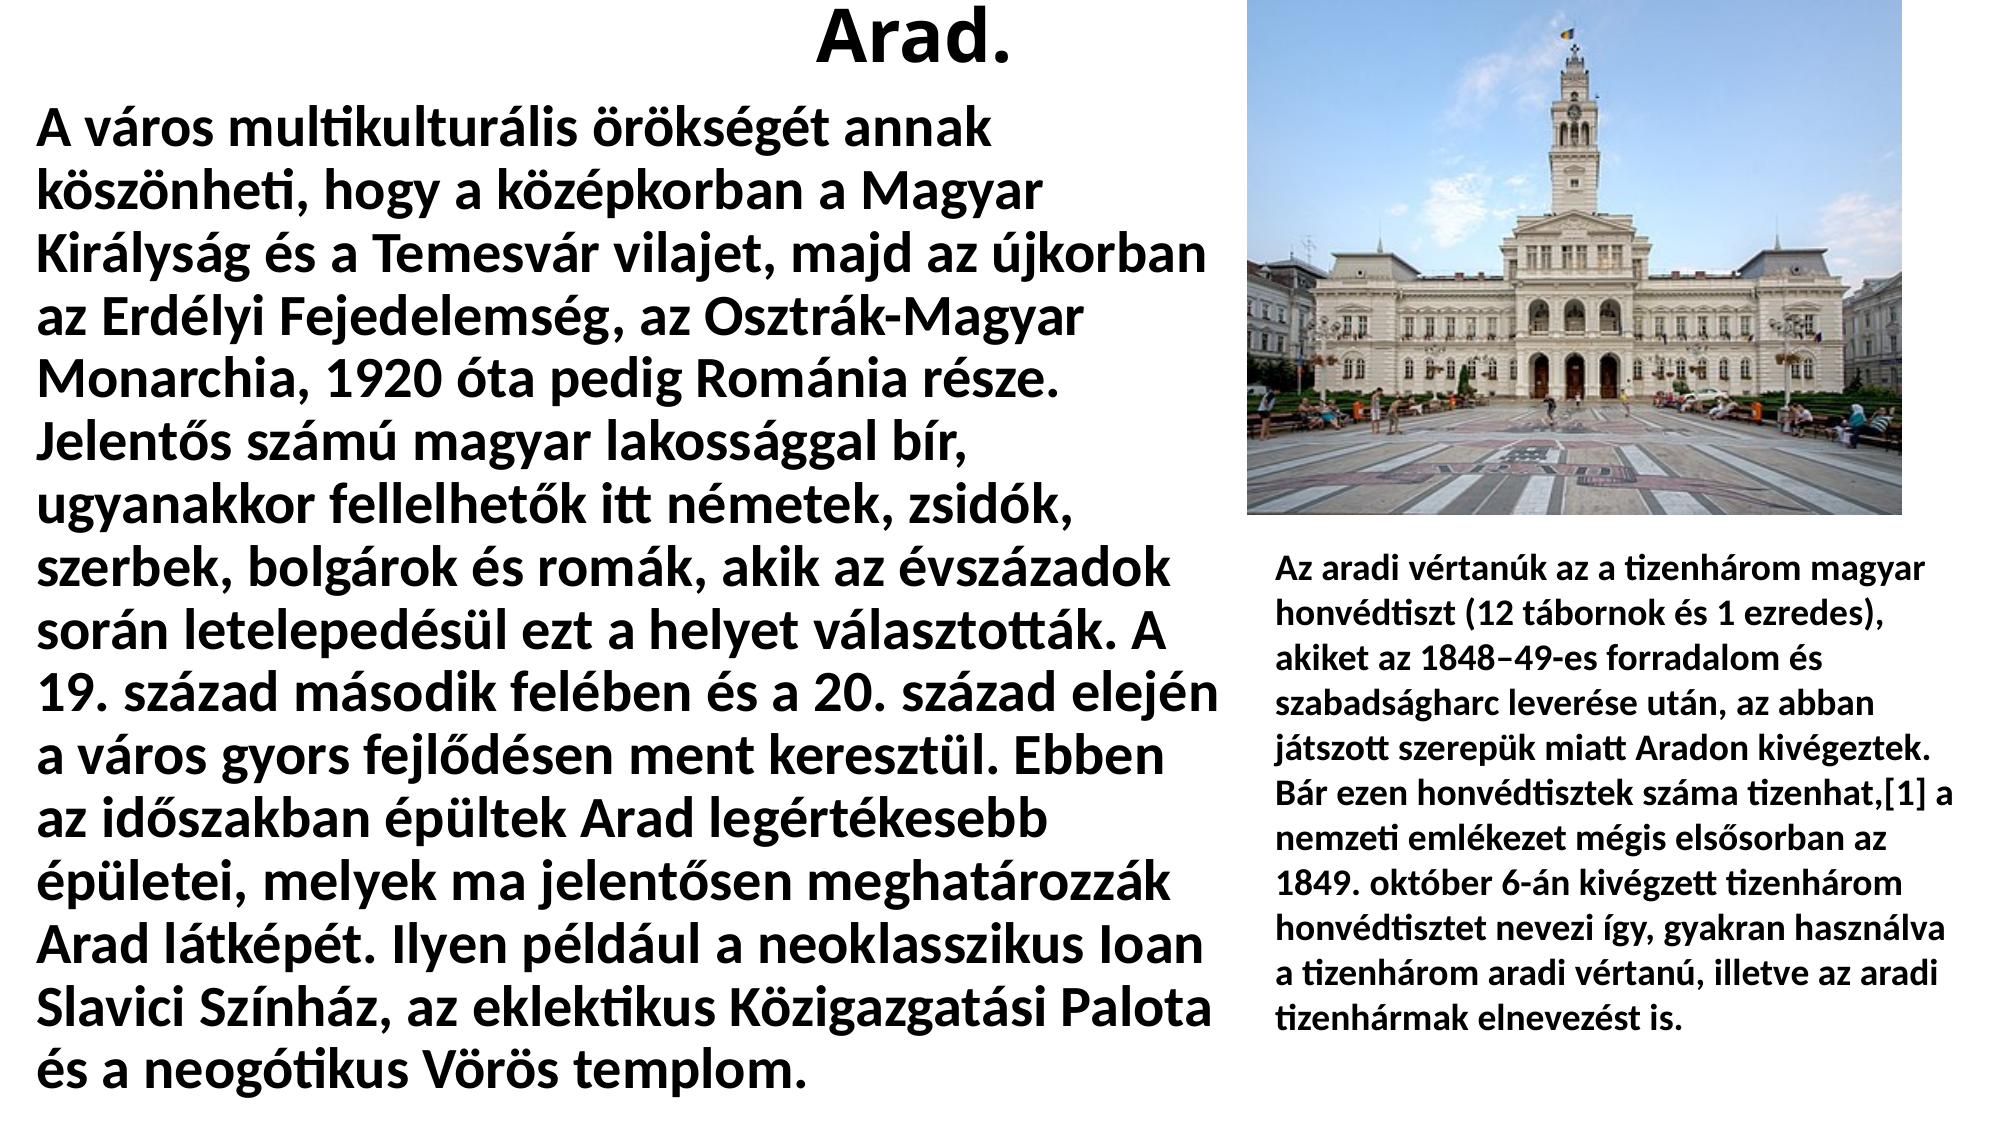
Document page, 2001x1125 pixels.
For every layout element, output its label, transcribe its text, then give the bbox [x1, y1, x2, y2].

title Arad. [801, 0, 1062, 88]
picture [1247, 0, 1902, 515]
text_box Az aradi vértanúk az a tizenhárom magyar honvédtiszt (12 tábornok és 1 ezredes), akiket az 1848–49-es forradalom és szabadságharc leverése után, az abban játszott szerepük miatt Aradon kivégeztek. Bár ezen honvédtisztek száma tizenhat,[1] a nemzeti emlékezet mégis elsősorban az 1849. október 6-án kivégzett tizenhárom honvédtisztet nevezi így, gyakran használva a tizenhárom aradi vértanú, illetve az aradi tizenhármak elnevezést is. [1260, 535, 1986, 1046]
list A város multikulturális örökségét annak köszönheti, hogy a középkorban a Magyar Királyság és a Temesvár vilajet, majd az újkorban az Erdélyi Fejedelemség, az Osztrák-Magyar Monarchia, 1920 óta pedig Románia része. Jelentős számú magyar lakossággal bír, ugyanakkor fellelhetők itt németek, zsidók, szerbek, bolgárok és romák, akik az évszázadok során letelepedésül ezt a helyet választották. A 19. század második felében és a 20. század elején a város gyors fejlődésen ment keresztül. Ebben az időszakban épültek Arad legértékesebb épületei, melyek ma jelentősen meghatározzák Arad látképét. Ilyen például a neoklasszikus Ioan Slavici Színház, az eklektikus Közigazgatási Palota és a neogótikus Vörös templom. [21, 88, 1239, 1125]
